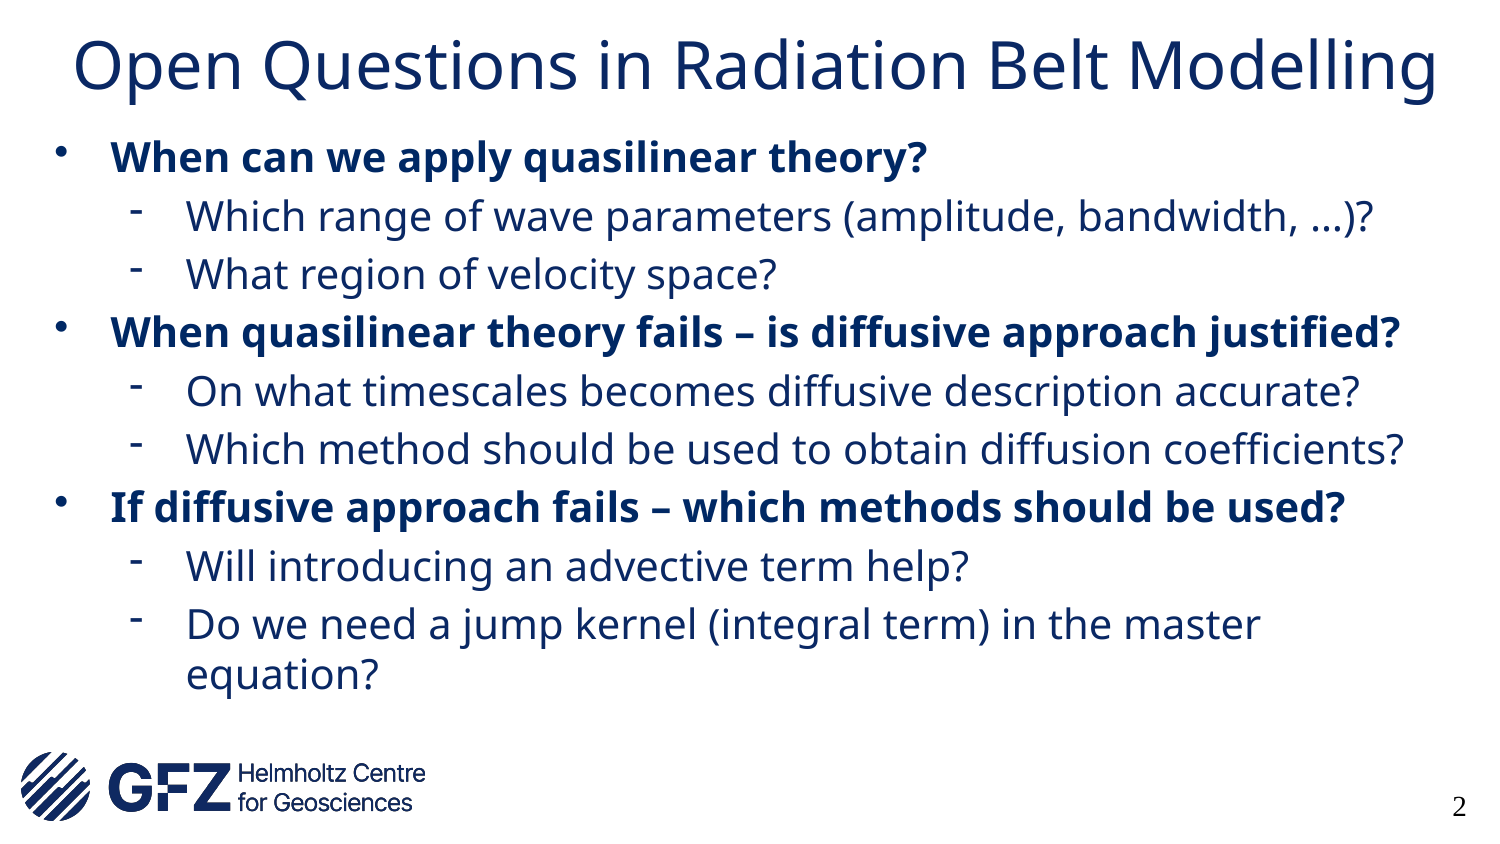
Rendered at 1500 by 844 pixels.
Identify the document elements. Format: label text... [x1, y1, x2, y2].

title Open Questions in Radiation Belt Modelling [39, 15, 1475, 118]
picture [21, 752, 425, 821]
footer 2 [1437, 782, 1476, 828]
list When can we apply quasilinear theory? Which range of wave parameters (amplitude, bandwidth, …)? What region of velocity space? When quasilinear theory fails – is diffusive approach justified? On what timescales becomes diffusive description accurate? Which method should be used to obtain diffusion coefficients? If diffusive approach fails – which methods should be used? Will introducing an advective term help? Do we need a jump kernel (integral term) in the master equation? [39, 123, 1475, 734]
